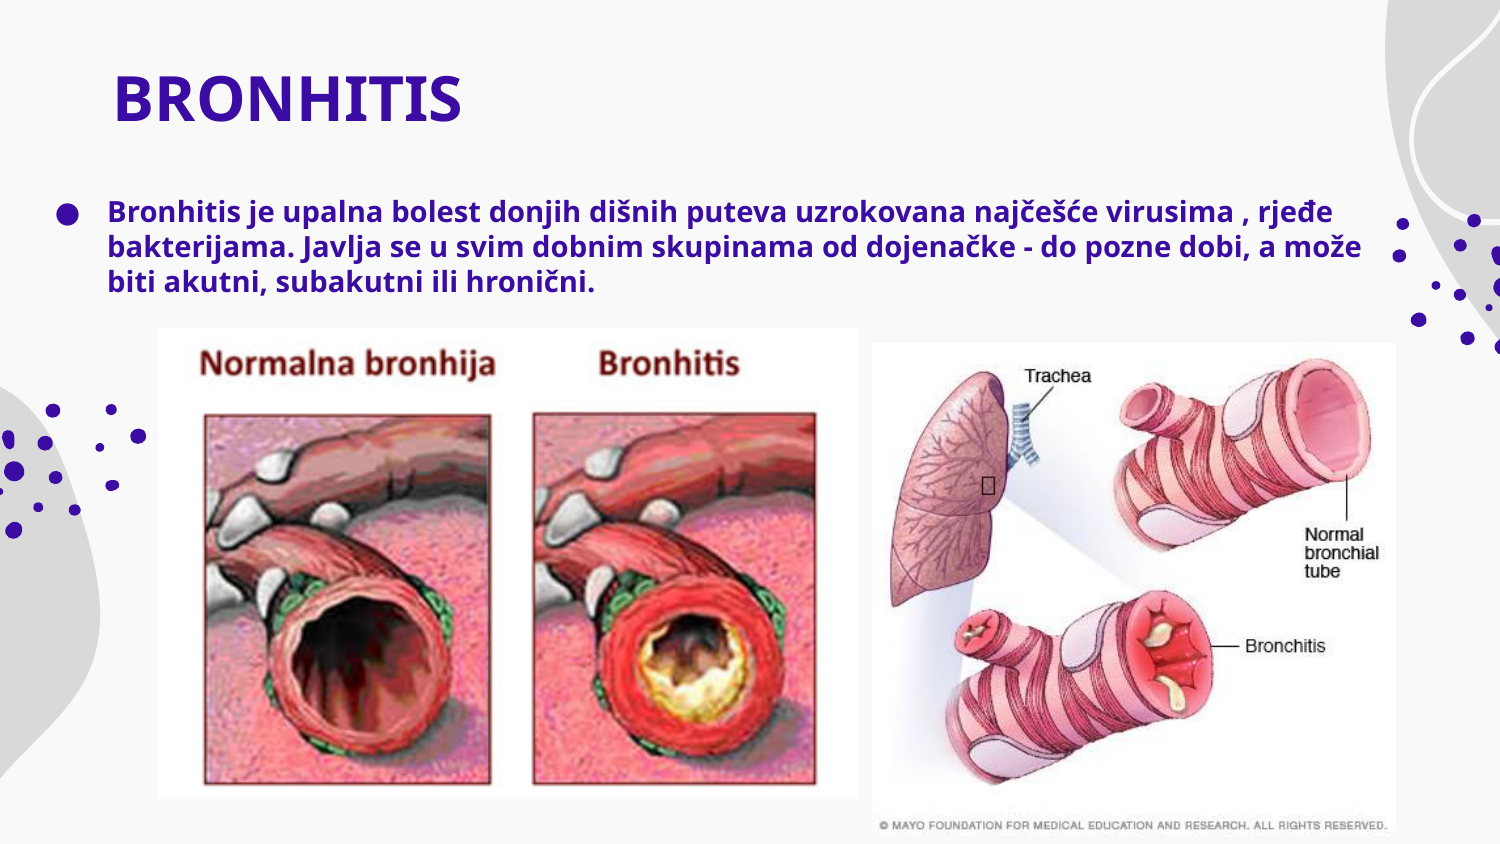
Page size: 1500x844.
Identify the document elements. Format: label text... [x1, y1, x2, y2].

title BRONHITIS [112, 58, 1388, 176]
title Bronhitis je upalna bolest donjih dišnih puteva uzrokovana najčešće virusima , rjeđe bakterijama. Javlja se u svim dobnim skupinama od dojenačke - do pozne dobi, a može biti akutni, subakutni ili hronični. [32, 193, 1396, 759]
picture [158, 328, 859, 799]
picture [871, 343, 1396, 836]
